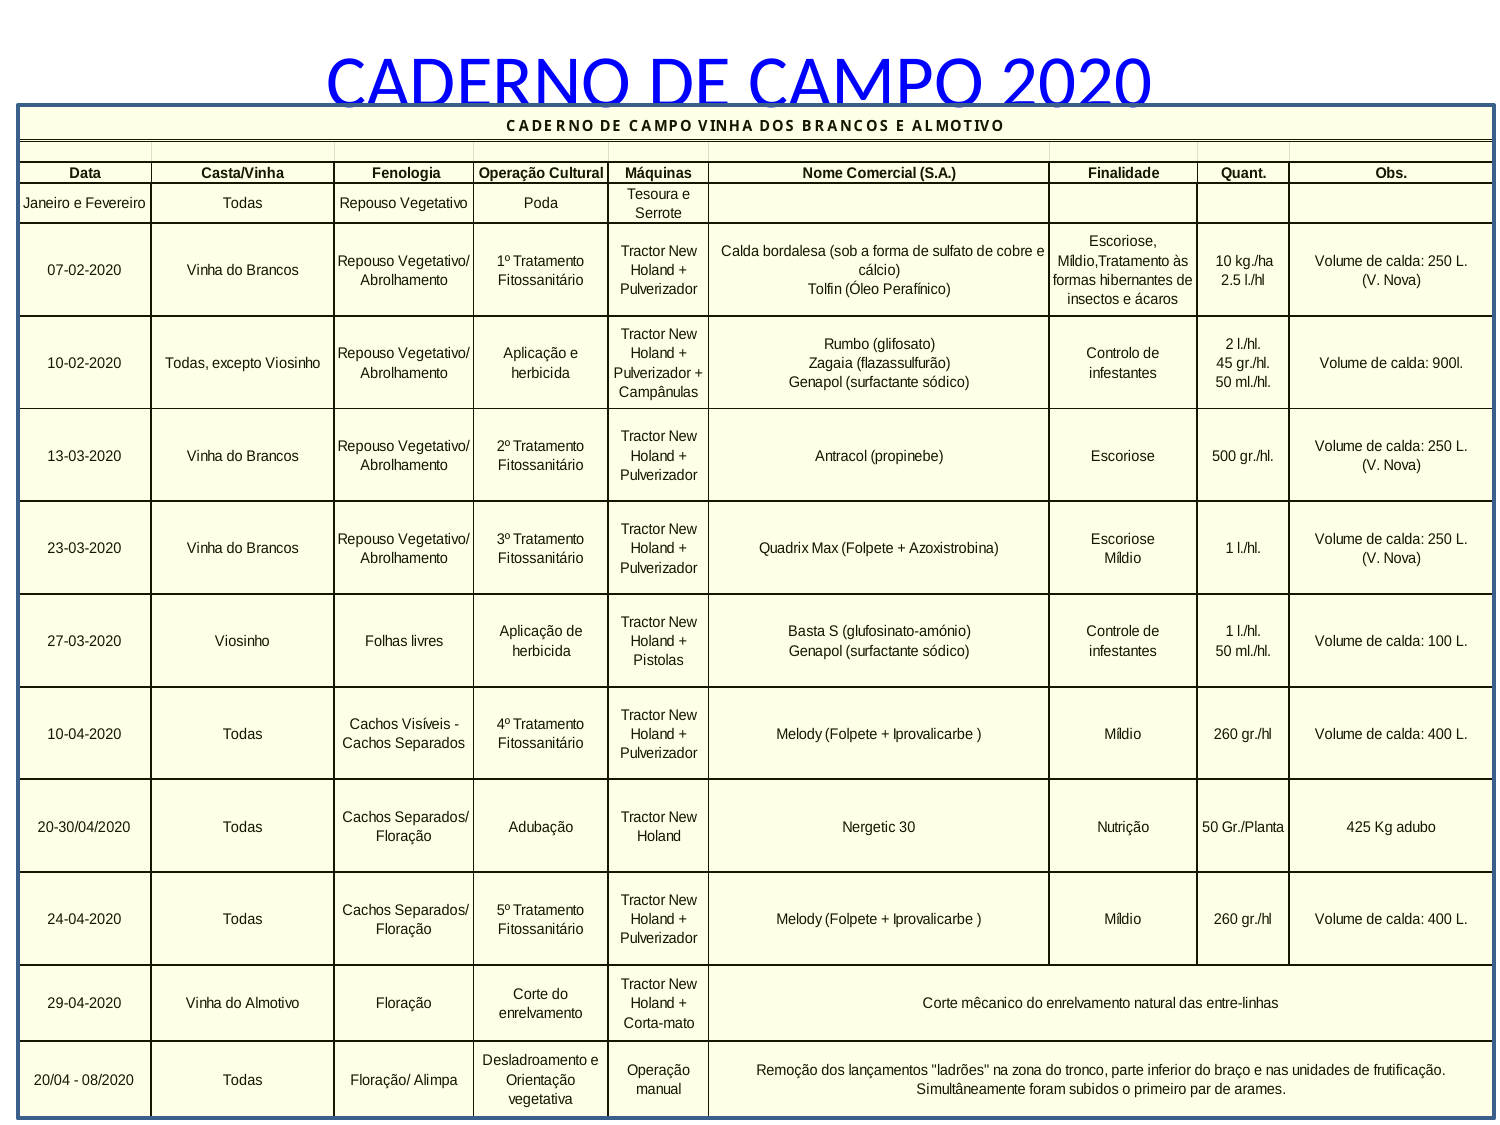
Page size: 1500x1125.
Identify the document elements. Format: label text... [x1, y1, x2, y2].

picture [17, 104, 1495, 1119]
title CADERNO DE CAMPO 2020 [64, 0, 1415, 103]
